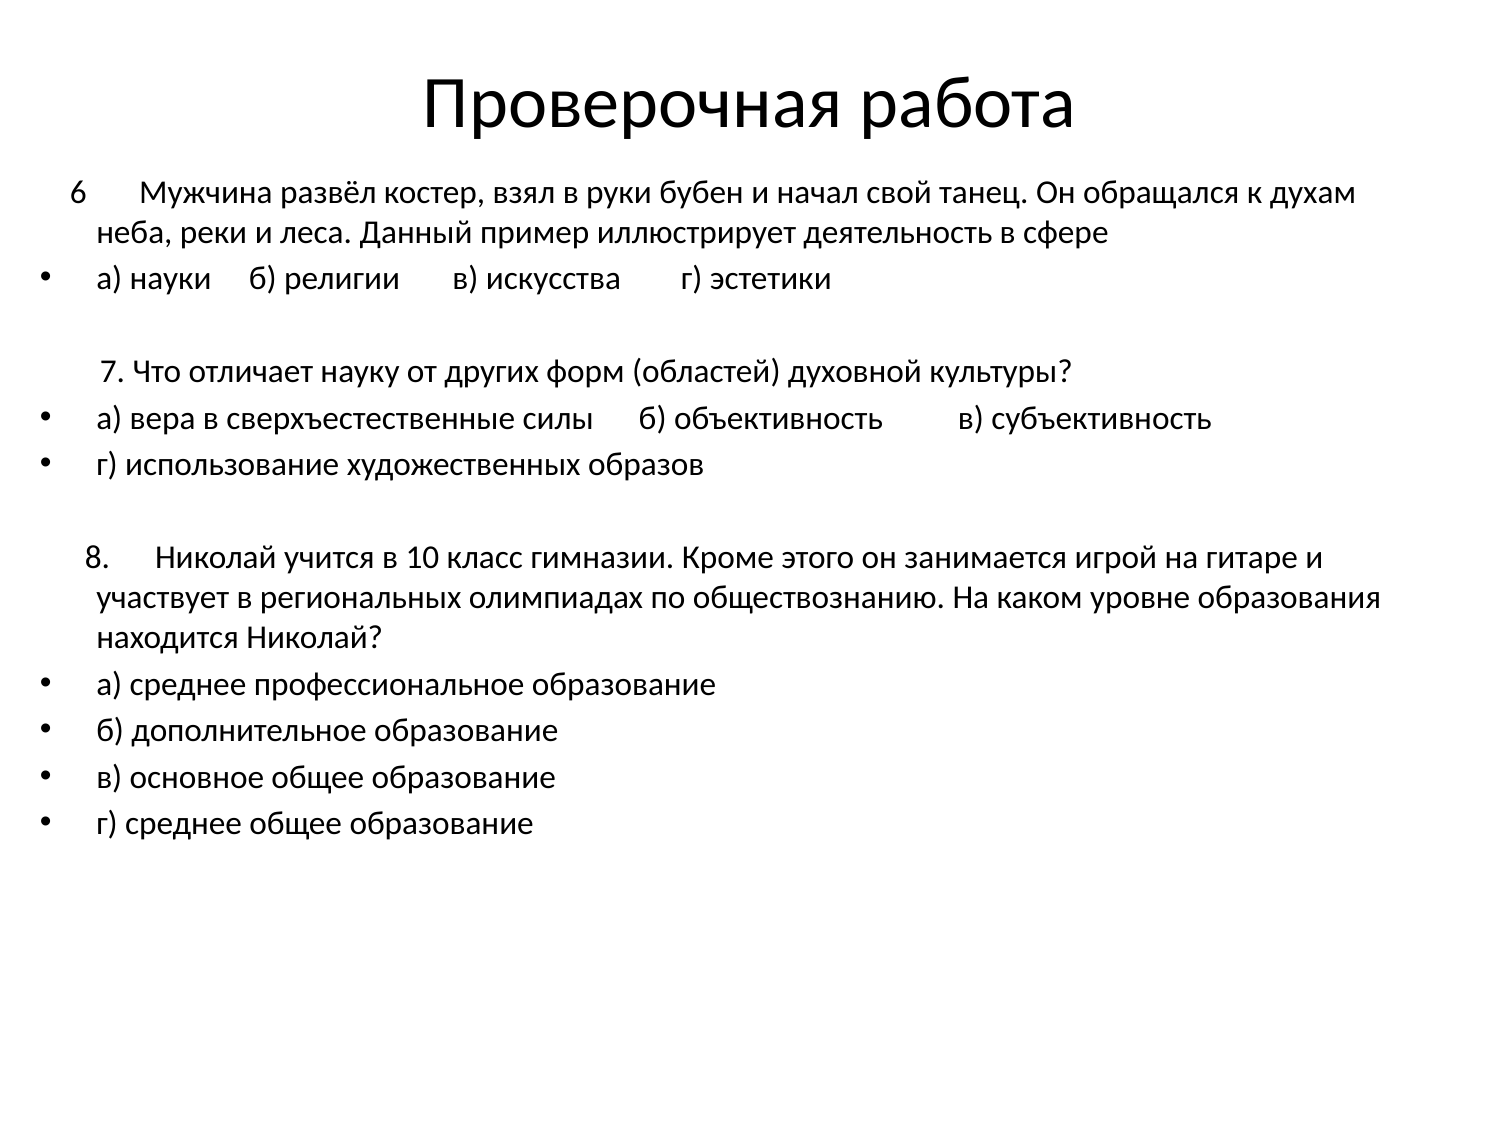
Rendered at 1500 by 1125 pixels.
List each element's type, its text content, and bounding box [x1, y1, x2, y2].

list 6 Мужчина развёл костер, взял в руки бубен и начал свой танец. Он обращался к духам неба, реки и леса. Данный пример иллюстрирует деятельность в сфере а) науки б) религии в) искусства г) эстетики 7. Что отличает науку от других форм (областей) духовной культуры? а) вера в сверхъестественные силы б) объективность в) субъективность г) использование художественных образов 8. Николай учится в 10 класс гимназии. Кроме этого он занимается игрой на гитаре и участвует в региональных олимпиадах по обществознанию. На каком уровне образования находится Николай? а) среднее профессиональное образование б) дополнительное образование в) основное общее образование г) среднее общее образование [24, 162, 1425, 1075]
title Проверочная работа [75, 45, 1425, 150]
